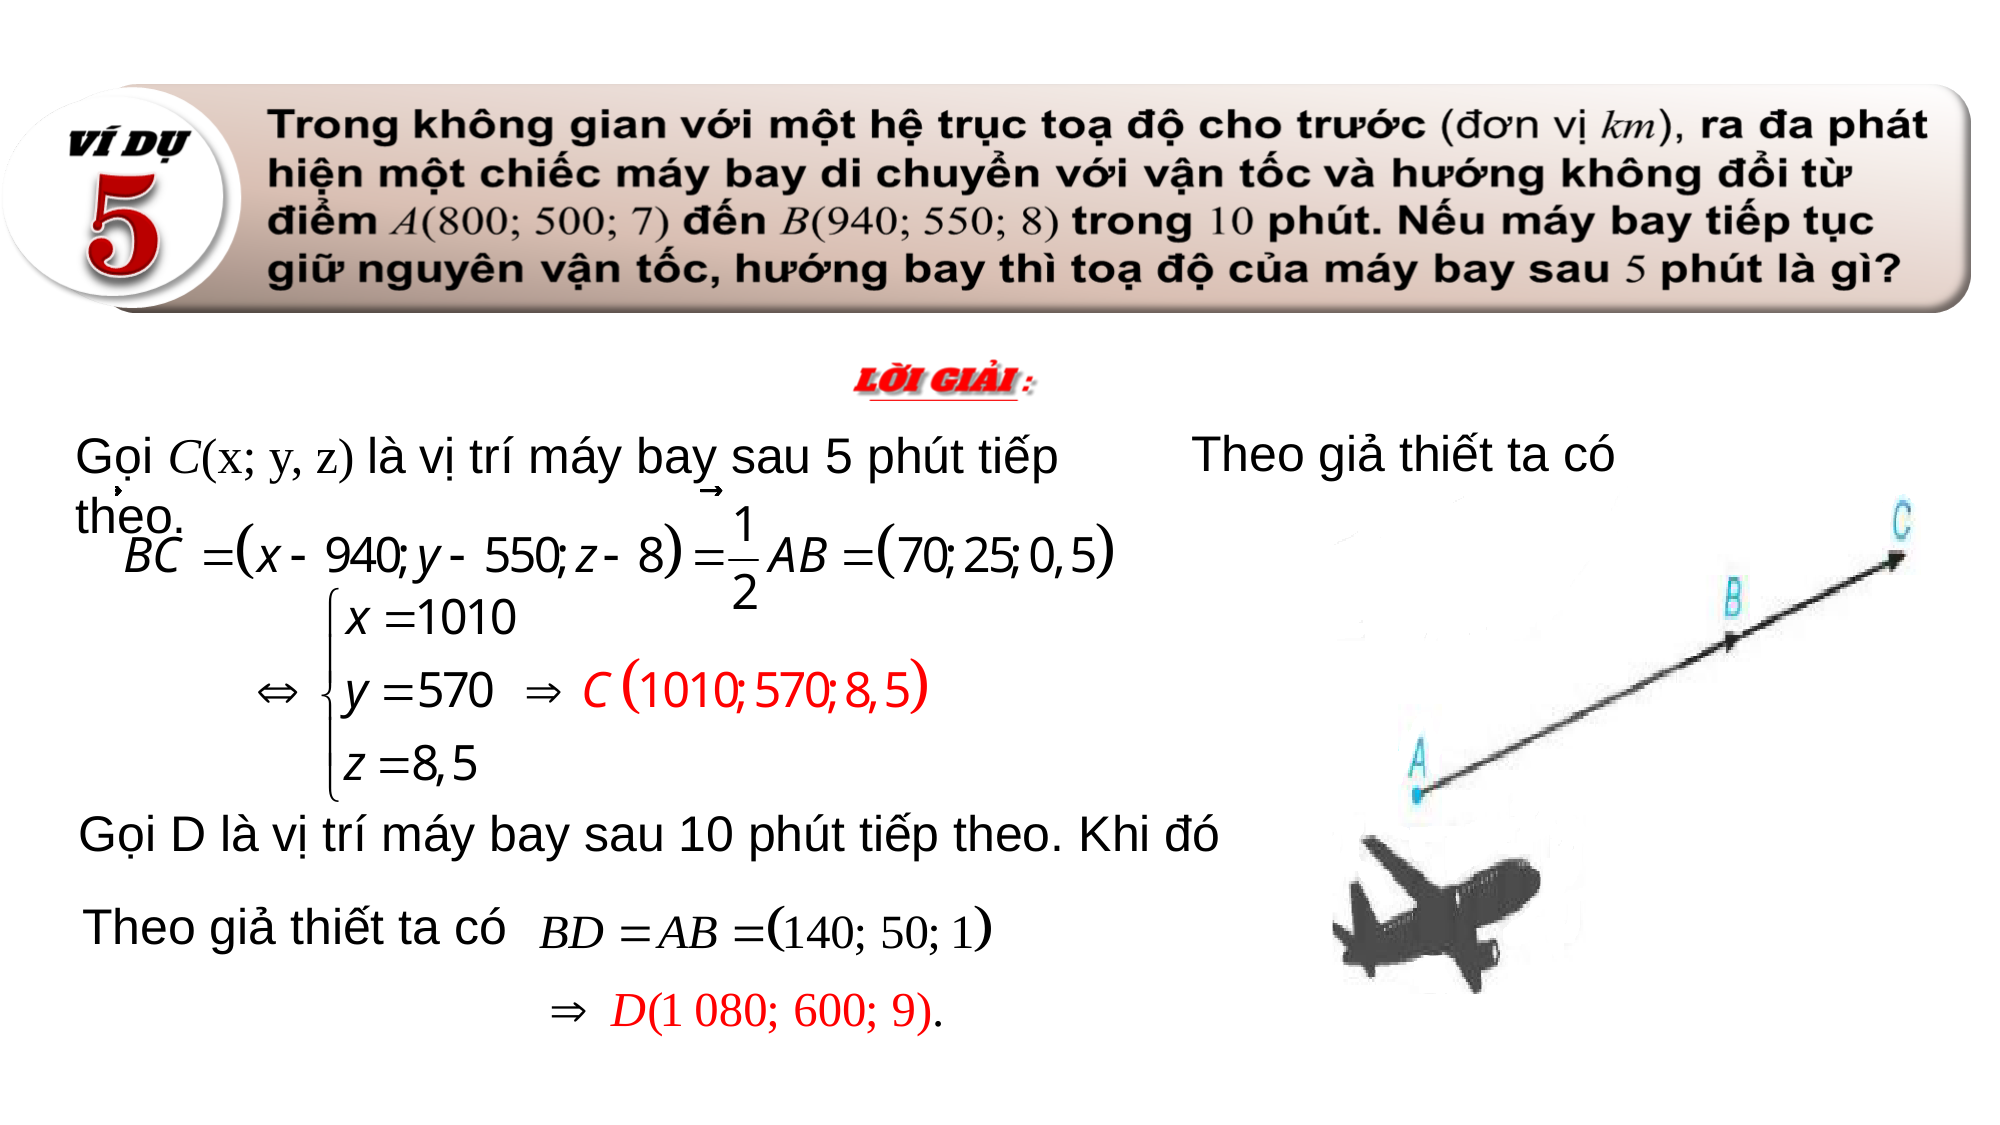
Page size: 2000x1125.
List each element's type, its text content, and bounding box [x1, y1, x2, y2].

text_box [114, 486, 1119, 621]
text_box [543, 981, 951, 1048]
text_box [247, 577, 935, 814]
picture [848, 355, 1040, 401]
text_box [529, 891, 999, 975]
picture [1332, 486, 1922, 1015]
text_box Theo giả thiết ta có [1176, 413, 1636, 489]
text_box Gọi C(x; y, z) là vị trí máy bay sau 5 phút tiếp theo. [61, 415, 1200, 551]
text_box Gọi D là vị trí máy bay sau 10 phút tiếp theo. Khi đó [63, 793, 1263, 869]
picture [0, 82, 1971, 317]
text_box Theo giả thiết ta có [67, 886, 527, 962]
